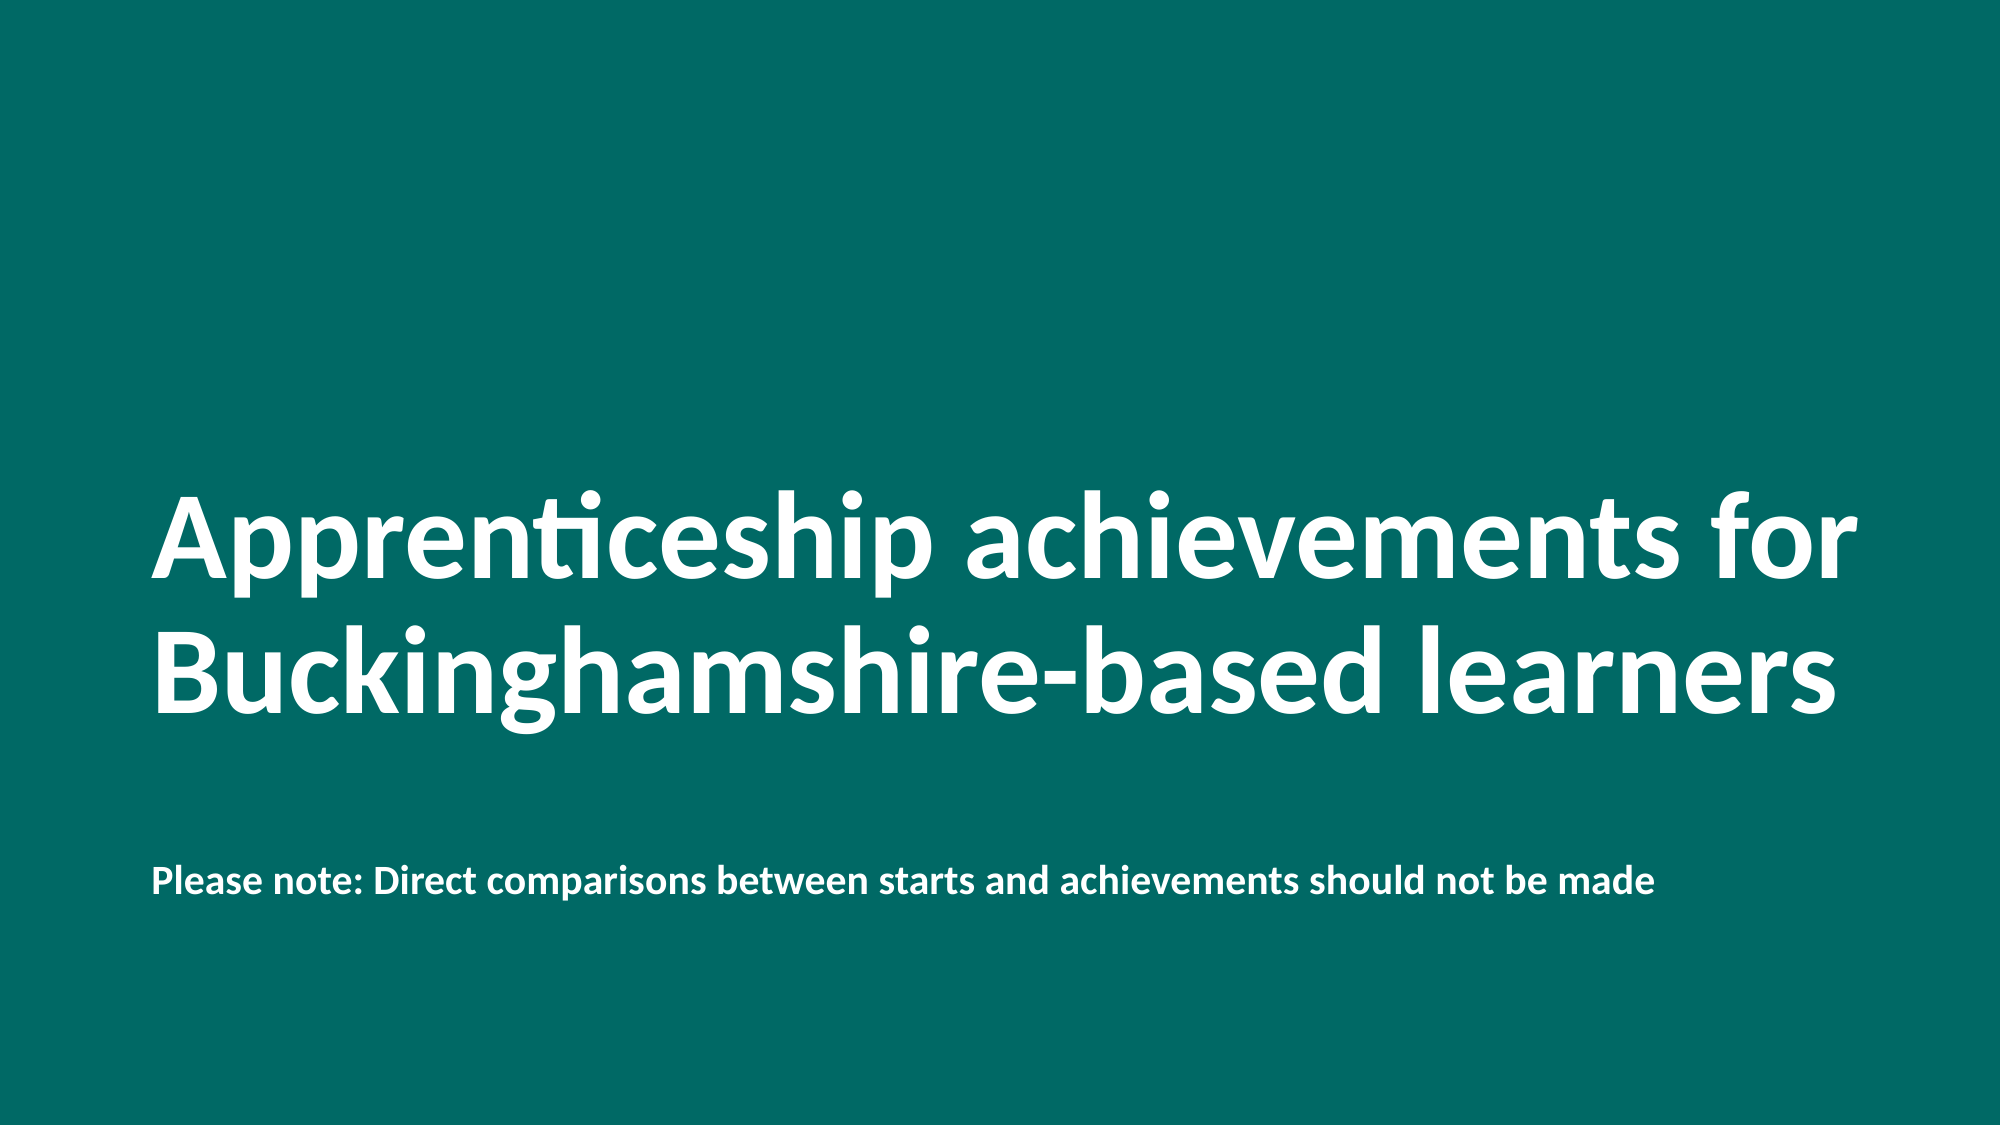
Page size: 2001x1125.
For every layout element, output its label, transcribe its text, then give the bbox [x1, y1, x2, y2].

title Apprenticeship achievements for Buckinghamshire-based learners [136, 280, 1882, 749]
text_box Please note: Direct comparisons between starts and achievements should not be made [136, 748, 1862, 911]
